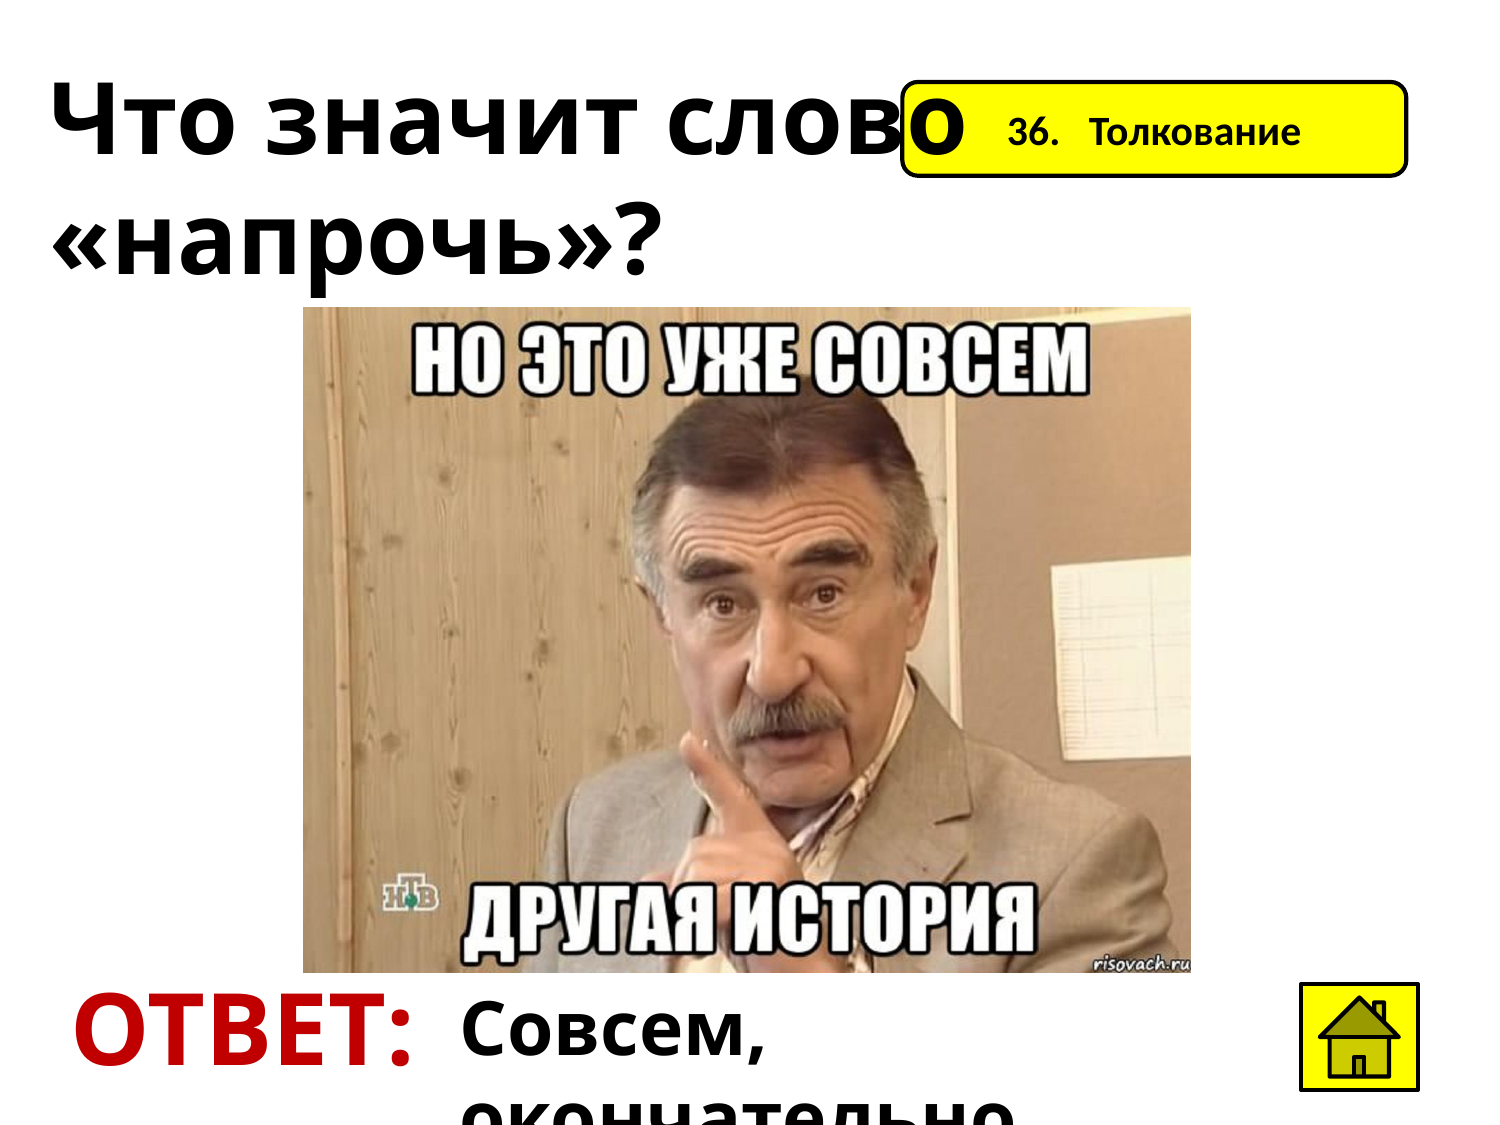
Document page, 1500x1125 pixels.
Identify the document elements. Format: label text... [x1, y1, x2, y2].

text_box Совсем, окончательно [444, 972, 1301, 1125]
text_box [1301, 982, 1420, 1092]
text_box Что значит слово «напрочь»? [35, 47, 1459, 382]
picture [303, 307, 1191, 974]
text_box ОТВЕТ: [55, 957, 430, 1093]
